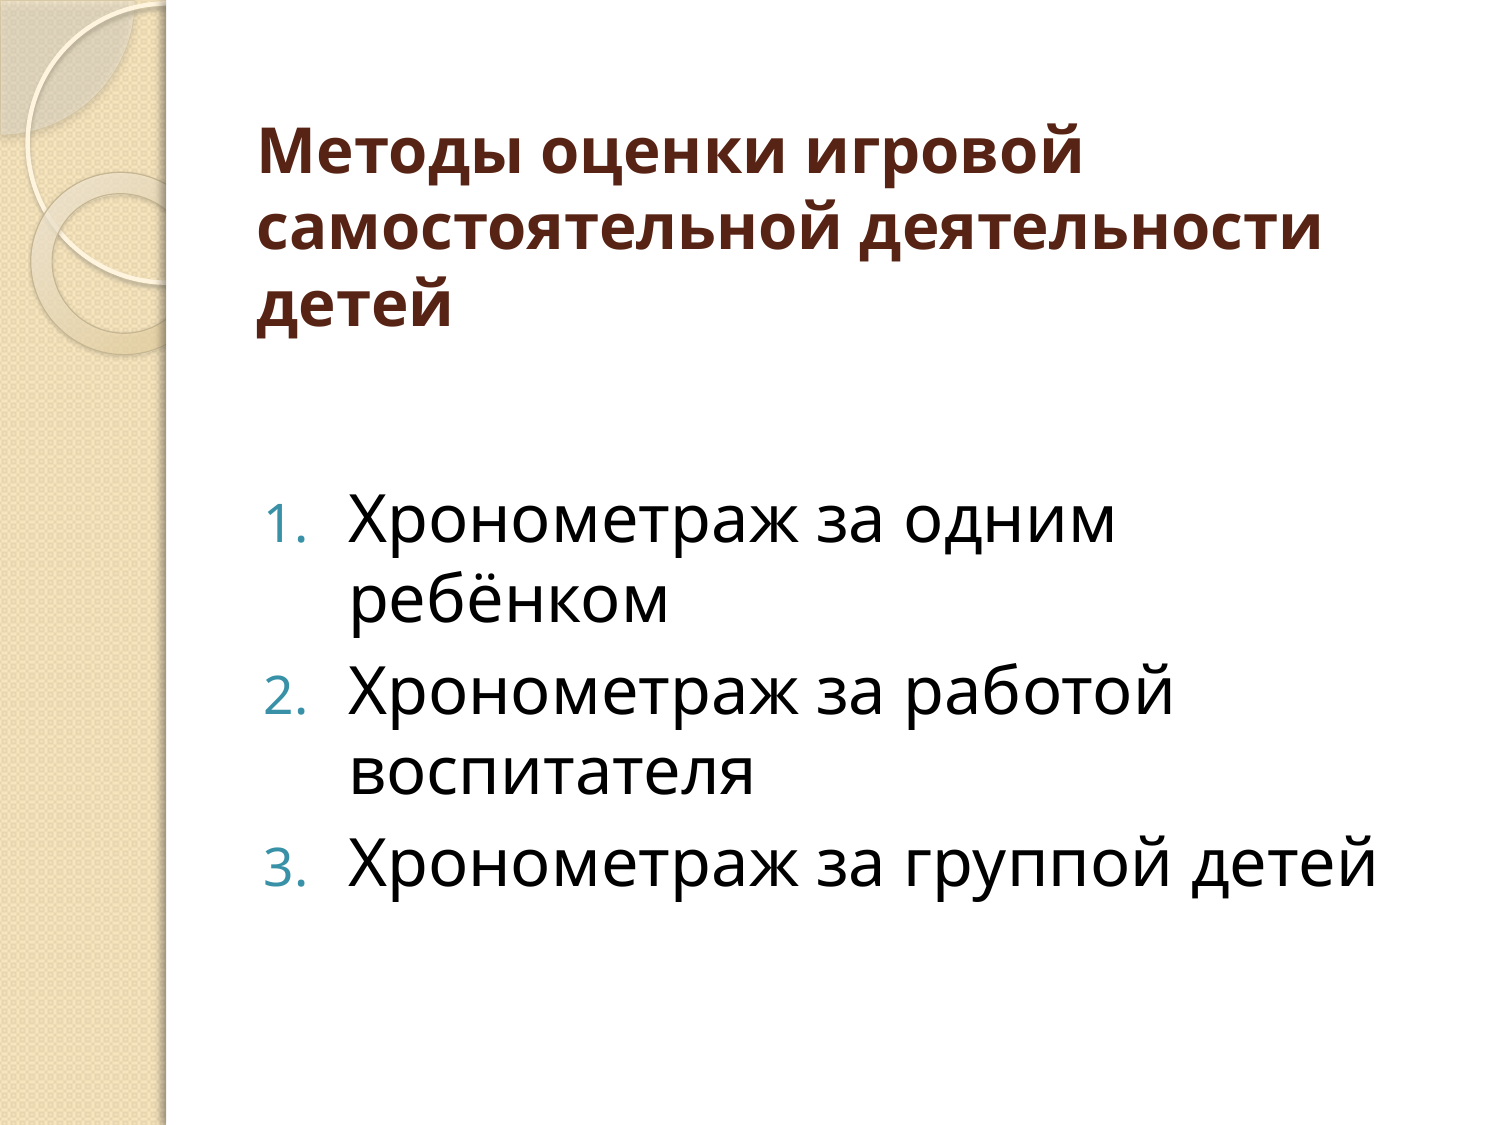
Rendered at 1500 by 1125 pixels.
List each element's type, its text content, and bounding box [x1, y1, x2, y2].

title Методы оценки игровой самостоятельной деятельности детей [242, 101, 1473, 348]
list Хронометраж за одним ребёнком Хронометраж за работой воспитателя Хронометраж за группой детей [235, 468, 1466, 1025]
